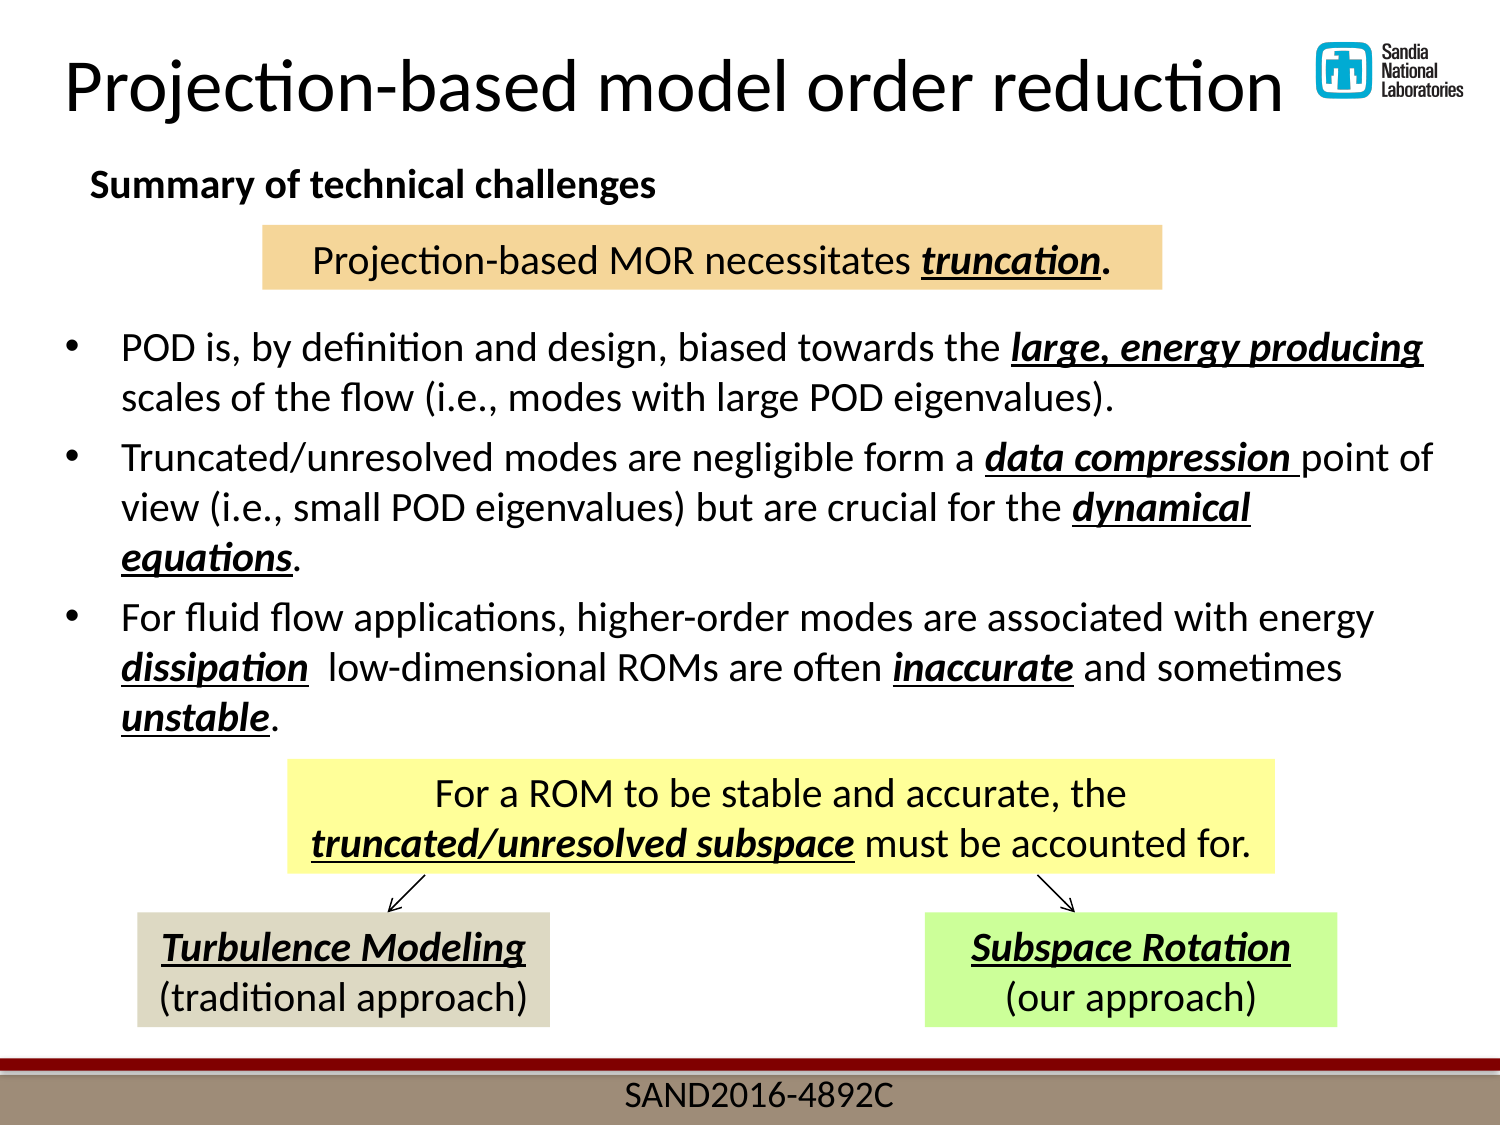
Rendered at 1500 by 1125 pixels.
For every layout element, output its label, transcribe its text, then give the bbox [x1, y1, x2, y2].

text_box For a ROM to be stable and accurate, the truncated/unresolved subspace must be accounted for. [287, 758, 1275, 874]
text_box SAND2016-4892C [424, 1062, 1094, 1123]
text_box Projection-based model order reduction [50, 0, 1400, 163]
text_box Projection-based MOR necessitates truncation. [262, 224, 1163, 290]
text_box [1037, 874, 1076, 913]
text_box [387, 874, 426, 913]
text_box Summary of technical challenges [75, 149, 1425, 950]
picture [1400, 37, 1467, 105]
text_box Turbulence Modeling (traditional approach) [137, 912, 550, 1028]
text_box Subspace Rotation (our approach) [924, 912, 1338, 1028]
